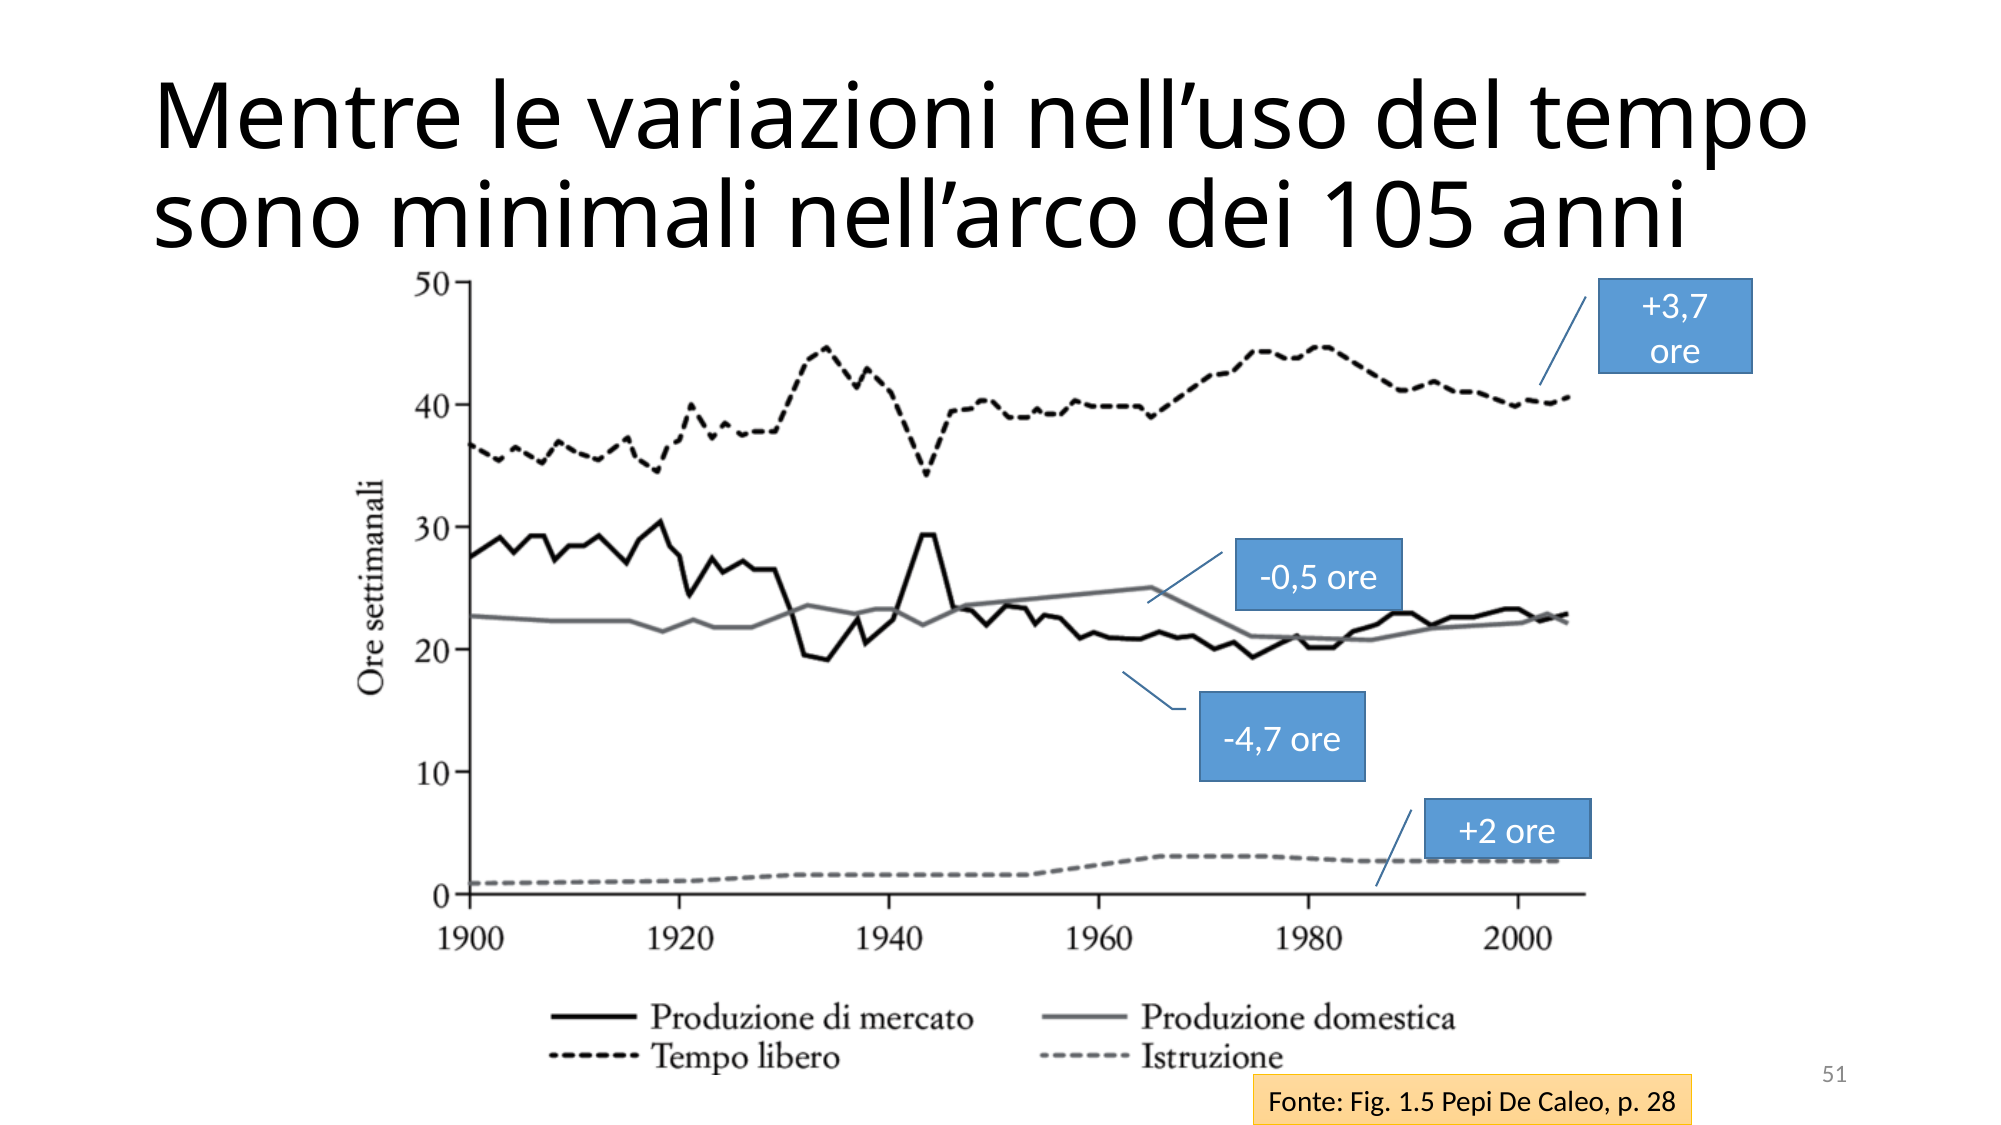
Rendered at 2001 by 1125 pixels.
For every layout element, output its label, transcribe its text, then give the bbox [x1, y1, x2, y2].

text_box +3,7 ore [1655, 278, 1753, 374]
text_box Fonte: Fig. 1.5 Pepi De Caleo, p. 28 [1253, 1074, 1692, 1125]
title Mentre le variazioni nell’uso del tempo sono minimali nell’arco dei 105 anni [137, 59, 1863, 278]
picture [292, 265, 1655, 1075]
slide_number 51 [1655, 1042, 1863, 1103]
